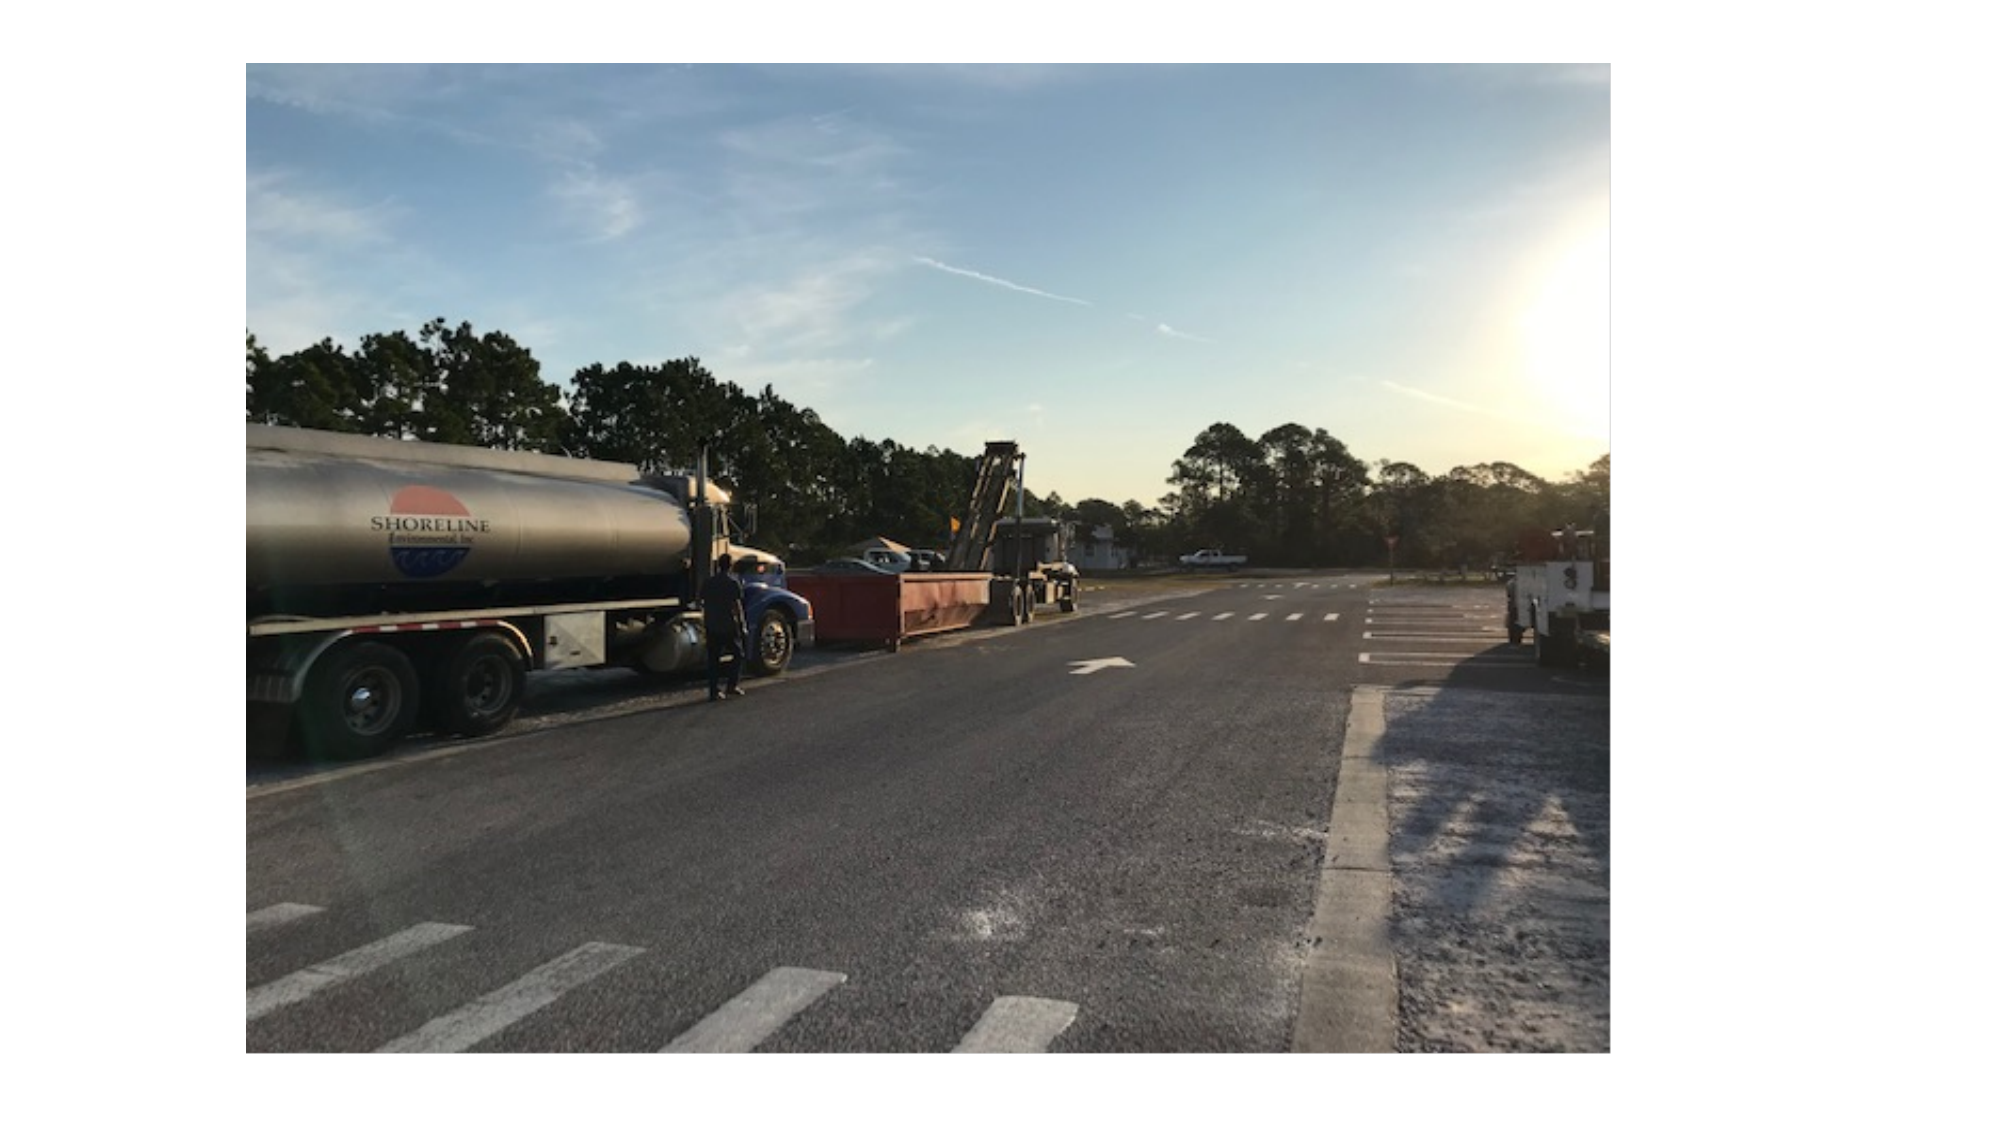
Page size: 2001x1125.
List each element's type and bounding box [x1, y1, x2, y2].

picture [246, 62, 1613, 1056]
